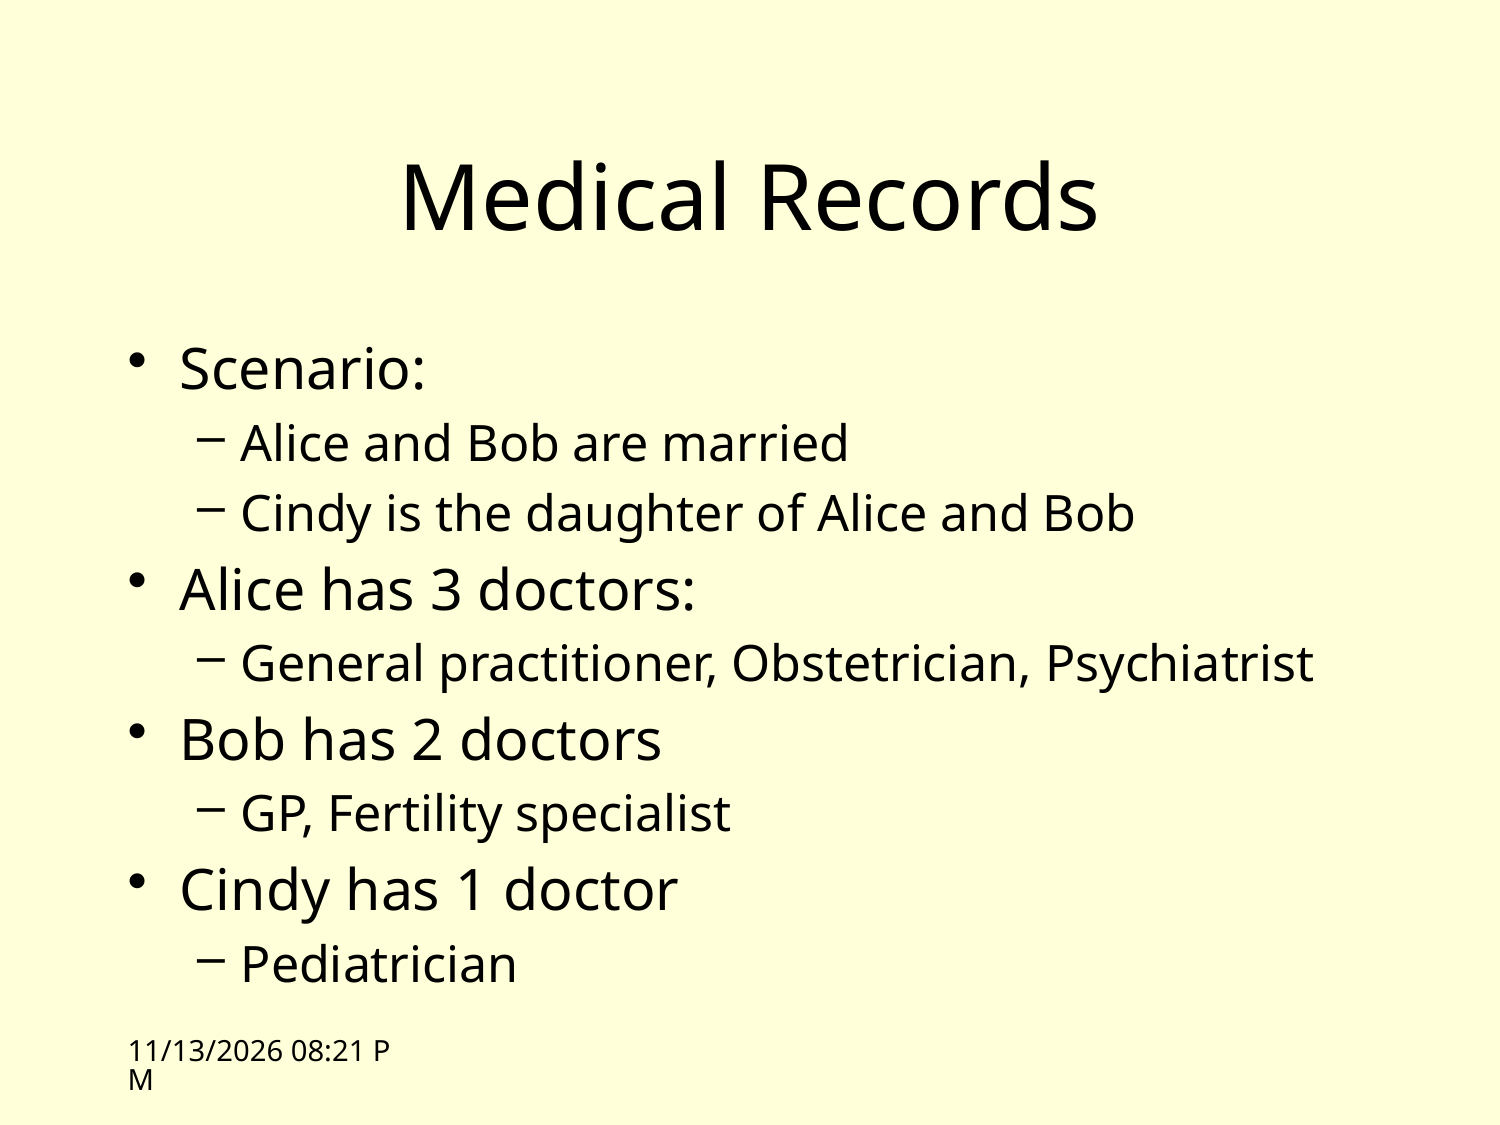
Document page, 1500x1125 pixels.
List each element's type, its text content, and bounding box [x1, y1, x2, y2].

list Scenario: Alice and Bob are married Cindy is the daughter of Alice and Bob Alice has 3 doctors: General practitioner, Obstetrician, Psychiatrist Bob has 2 doctors GP, Fertility specialist Cindy has 1 doctor Pediatrician [112, 324, 1388, 1001]
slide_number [112, 1024, 426, 1101]
title Medical Records [112, 99, 1388, 288]
